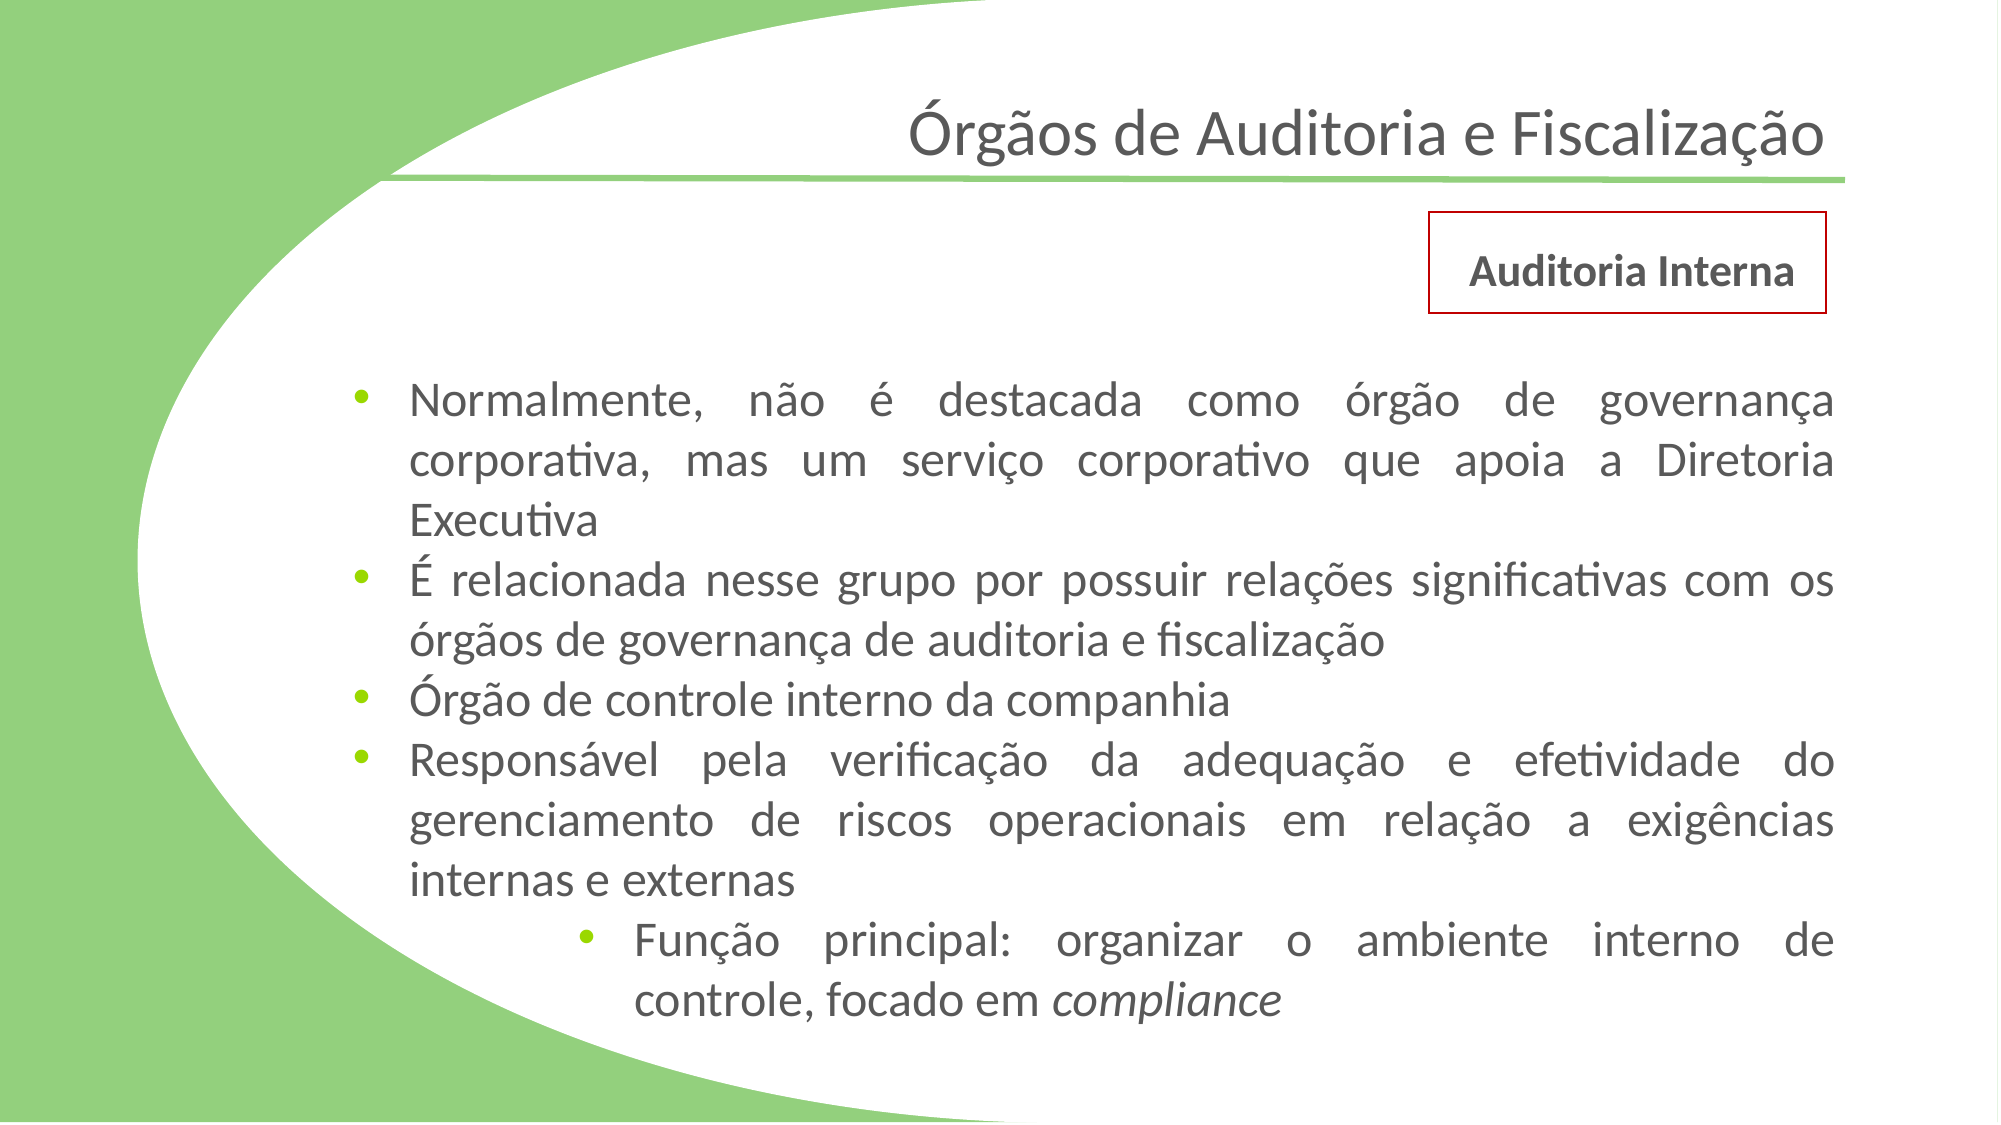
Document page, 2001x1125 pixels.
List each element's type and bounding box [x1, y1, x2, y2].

text_box [0, 0, 1998, 1123]
text_box [1428, 211, 1836, 314]
